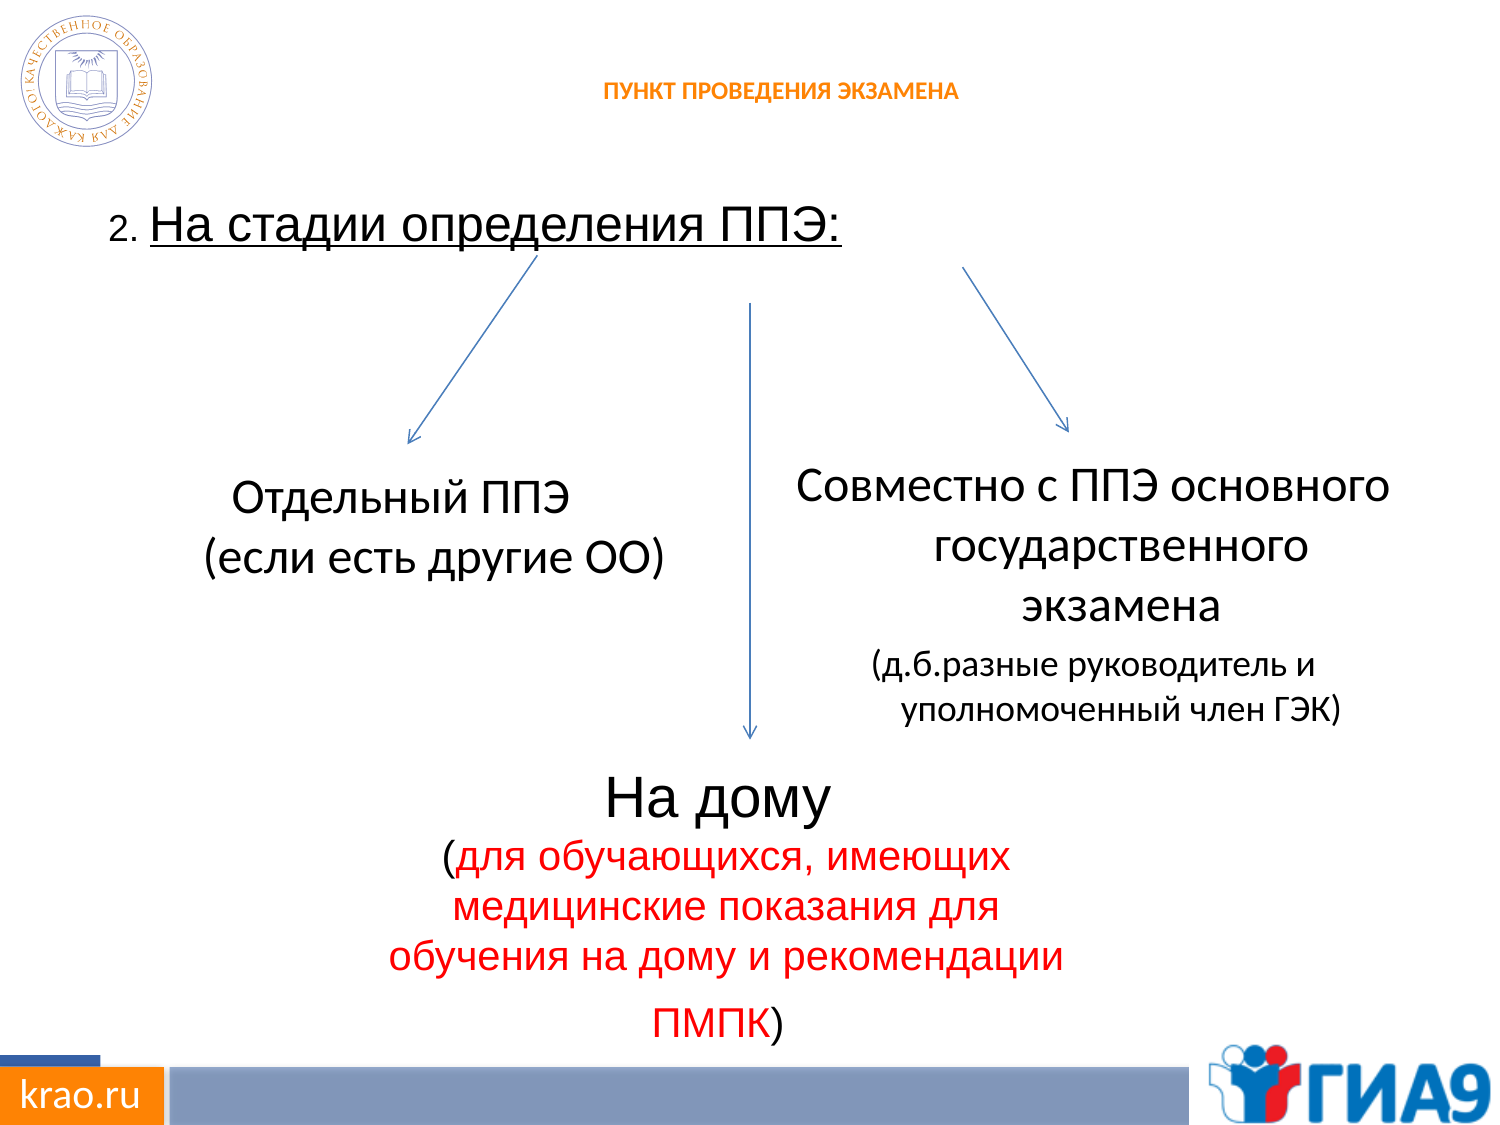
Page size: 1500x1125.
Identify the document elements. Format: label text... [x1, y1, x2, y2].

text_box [962, 266, 1070, 433]
title Пункт проведения экзамена [106, 65, 1457, 144]
list Совместно с ППЭ основного государственного экзамена (д.б.разные руководитель и уполномоченный член ГЭК) [761, 444, 1426, 884]
list Отдельный ППЭ (если есть другие ОО) [74, 455, 738, 884]
text_box 2. На стадии определения ППЭ: [93, 184, 858, 260]
picture [1188, 1041, 1500, 1125]
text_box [407, 255, 538, 445]
picture [16, 3, 162, 151]
text_box На дому (для обучающихся, имеющих медицинские показания для обучения на дому и рекомендации ПМПК) [360, 751, 1093, 1057]
